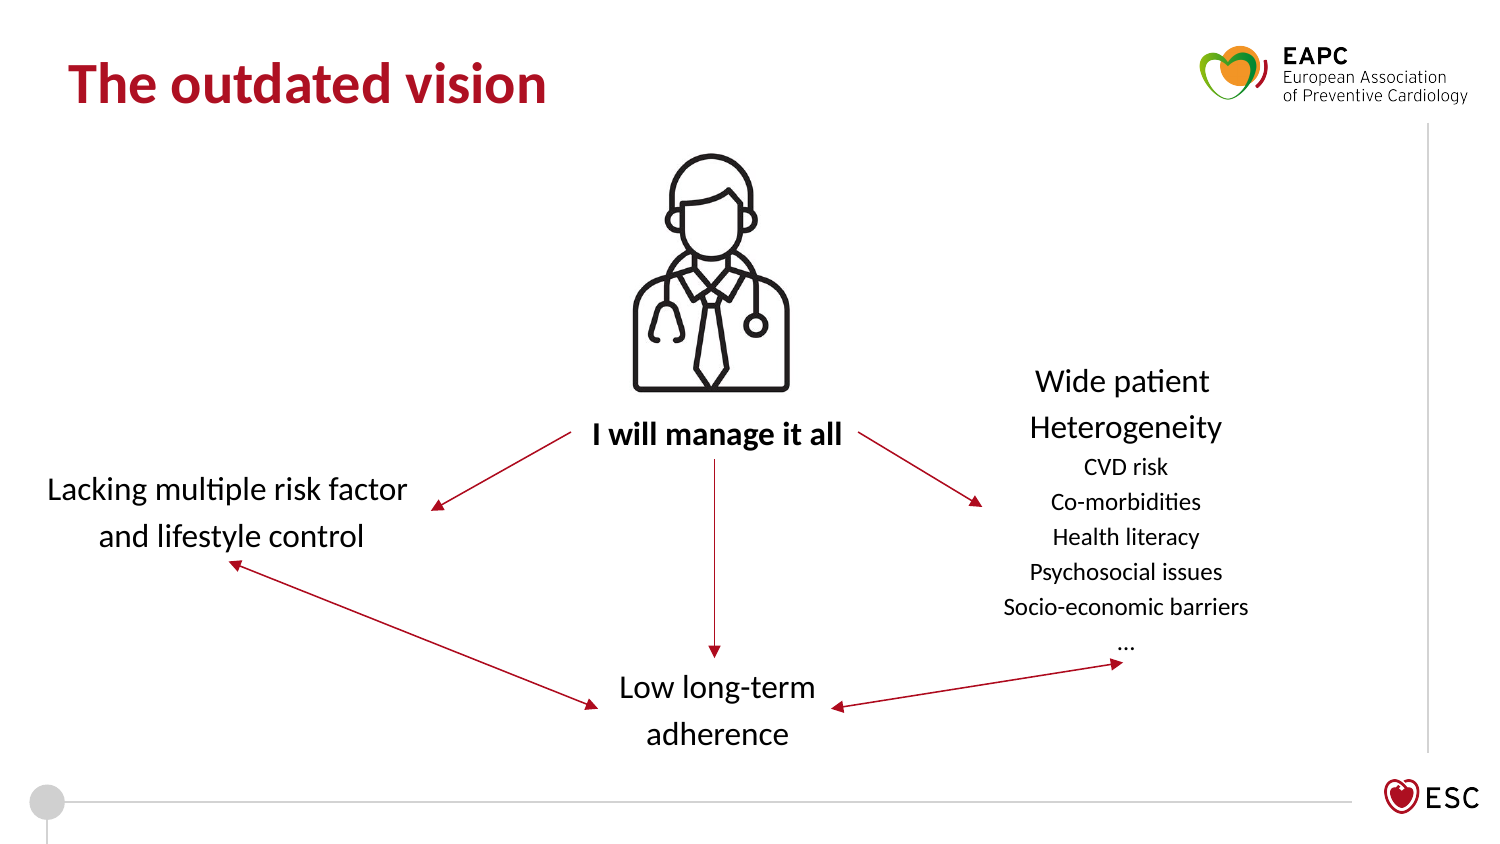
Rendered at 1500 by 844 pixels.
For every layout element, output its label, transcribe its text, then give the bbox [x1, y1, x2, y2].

picture [1384, 779, 1479, 814]
text_box Lacking multiple risk factor and lifestyle control [26, 460, 431, 562]
picture [1183, 29, 1485, 123]
text_box Low long-term adherence [598, 658, 831, 760]
text_box I will manage it all [576, 438, 853, 460]
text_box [432, 432, 571, 513]
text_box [858, 432, 979, 513]
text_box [228, 563, 597, 711]
picture [554, 116, 867, 429]
text_box Wide patient Heterogeneity CVD risk Co-morbidities Health literacy Psychosocial issues Socio-economic barriers … [982, 351, 1264, 663]
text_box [832, 673, 1124, 711]
list The outdated vision [53, 55, 1176, 127]
